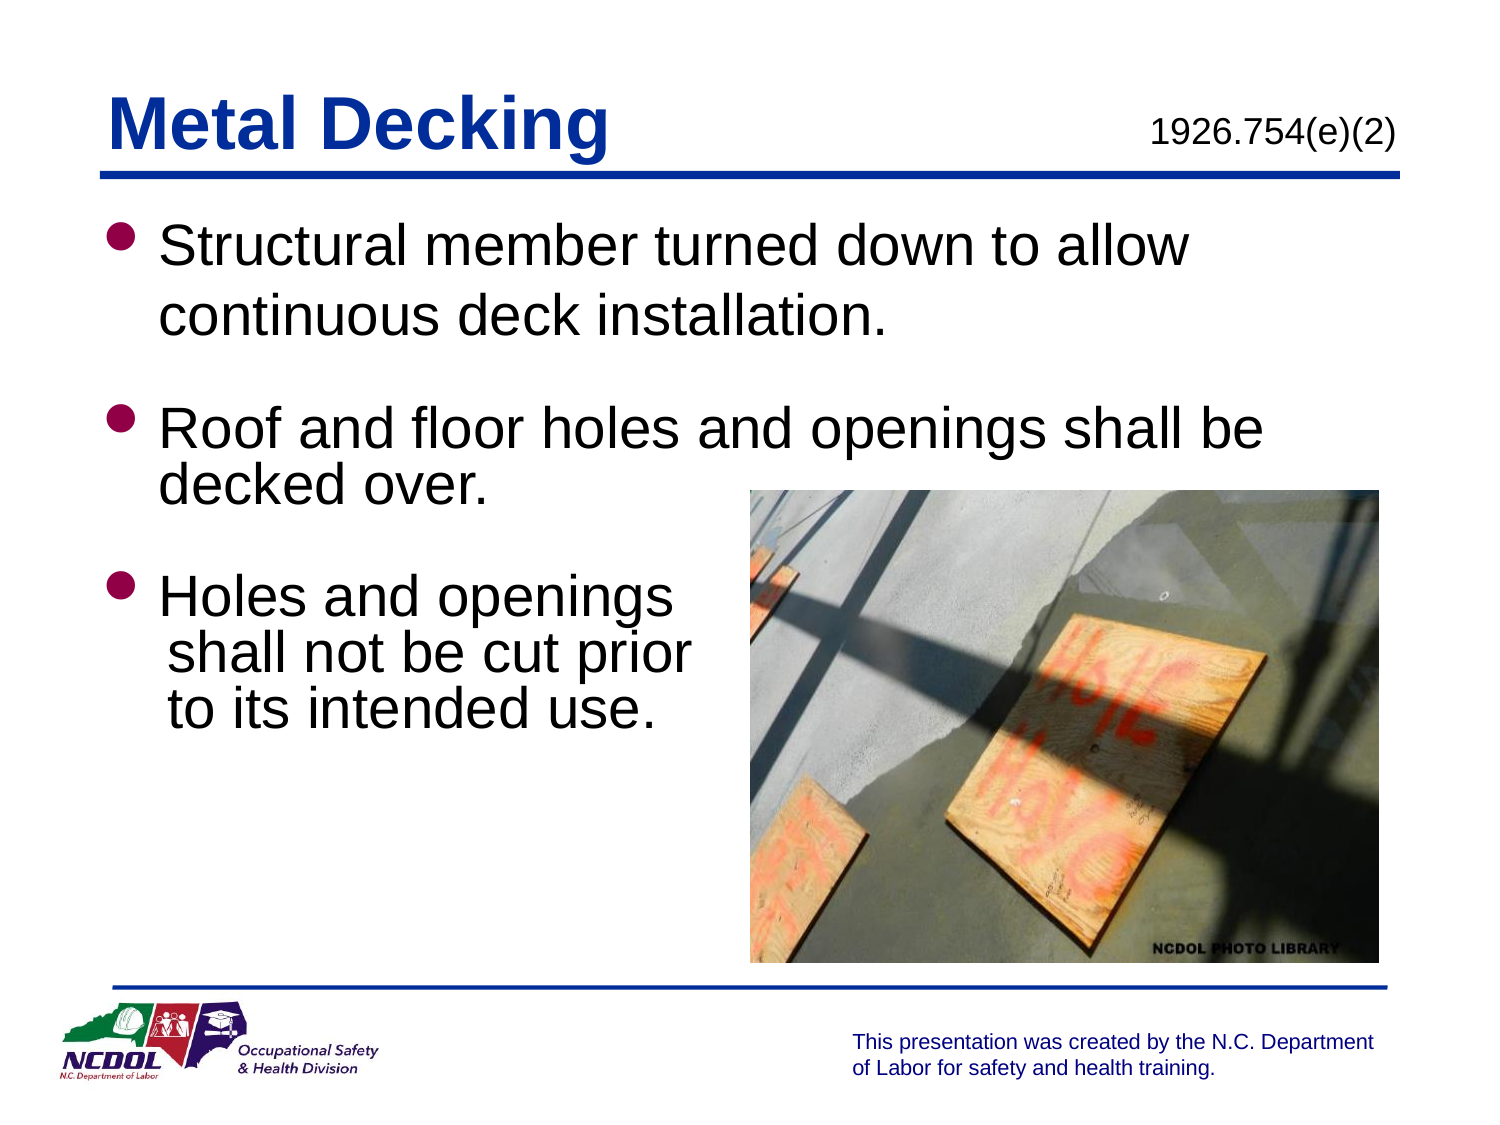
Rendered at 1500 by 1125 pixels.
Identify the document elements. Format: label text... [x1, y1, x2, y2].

picture [749, 490, 1379, 963]
picture [50, 992, 388, 1090]
title Metal Decking [99, 75, 1400, 166]
text_box 1926.754(e)(2) [1134, 99, 1412, 160]
list Structural member turned down to allow continuous deck installation. Roof and floor holes and openings shall be decked over. Holes and openings shall not be cut prior to its intended use. [87, 200, 1396, 600]
